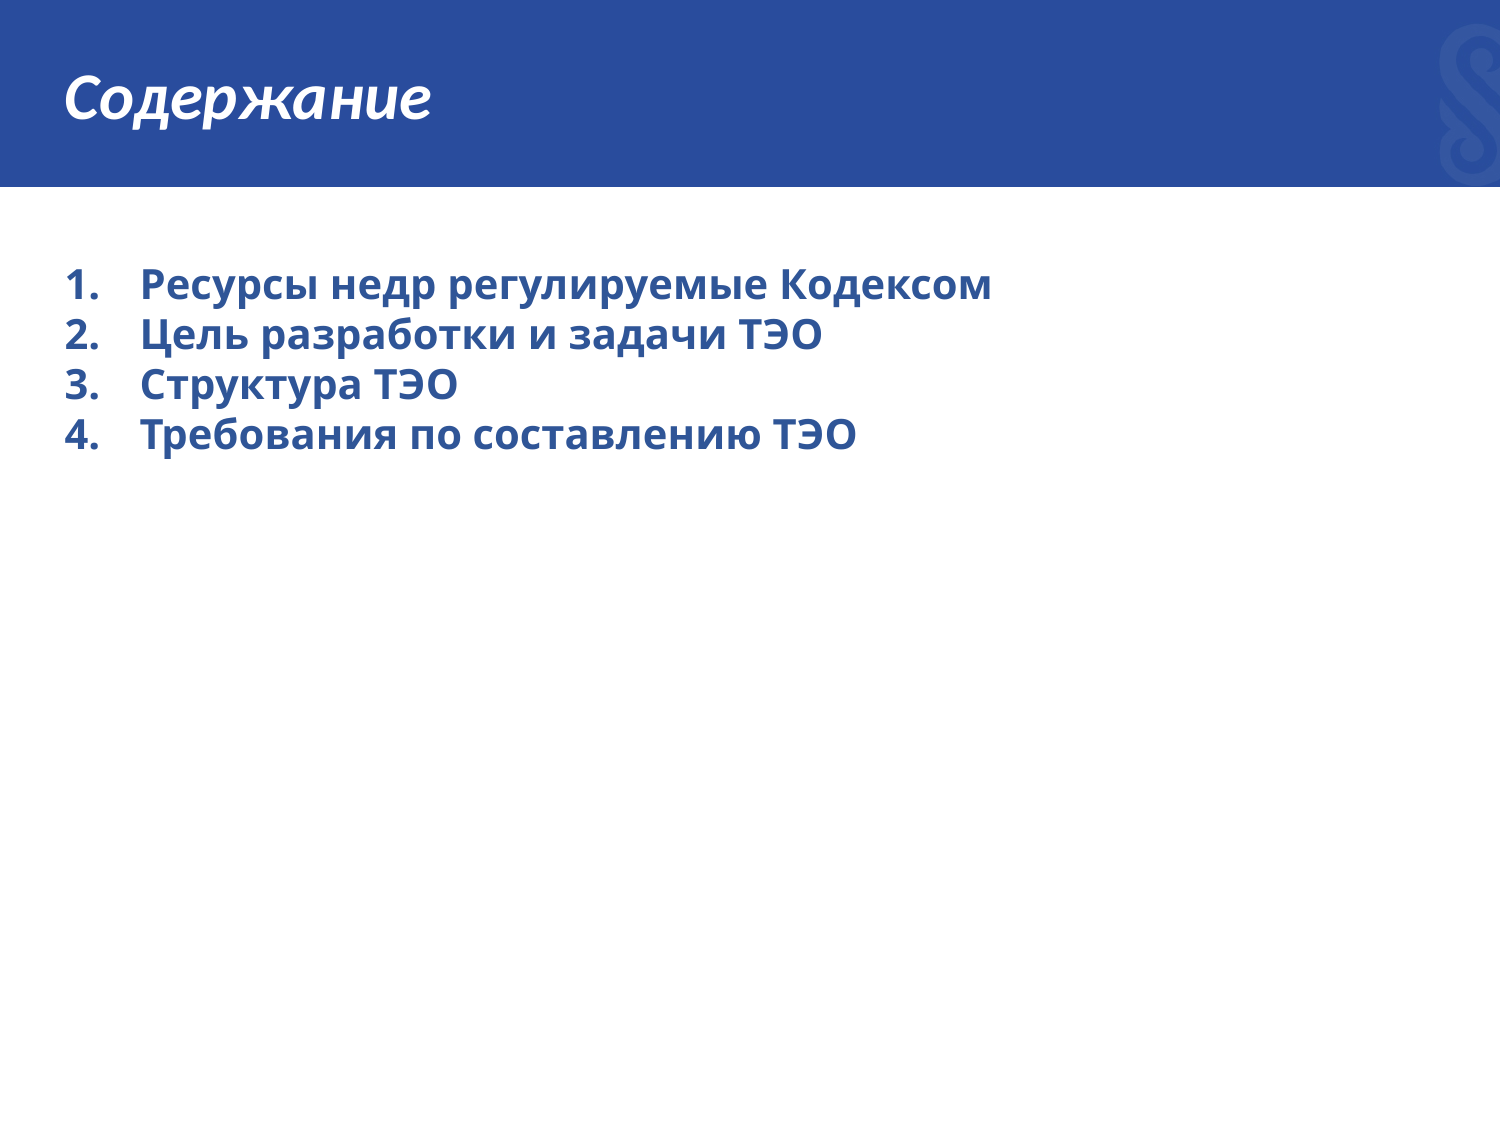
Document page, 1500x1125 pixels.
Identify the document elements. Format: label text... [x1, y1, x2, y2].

title Содержание [49, 52, 1344, 143]
text_box Ресурсы недр регулируемые Кодексом Цель разработки и задачи ТЭО Структура ТЭО Требования по составлению ТЭО [49, 250, 1413, 466]
picture [0, 0, 1500, 1125]
